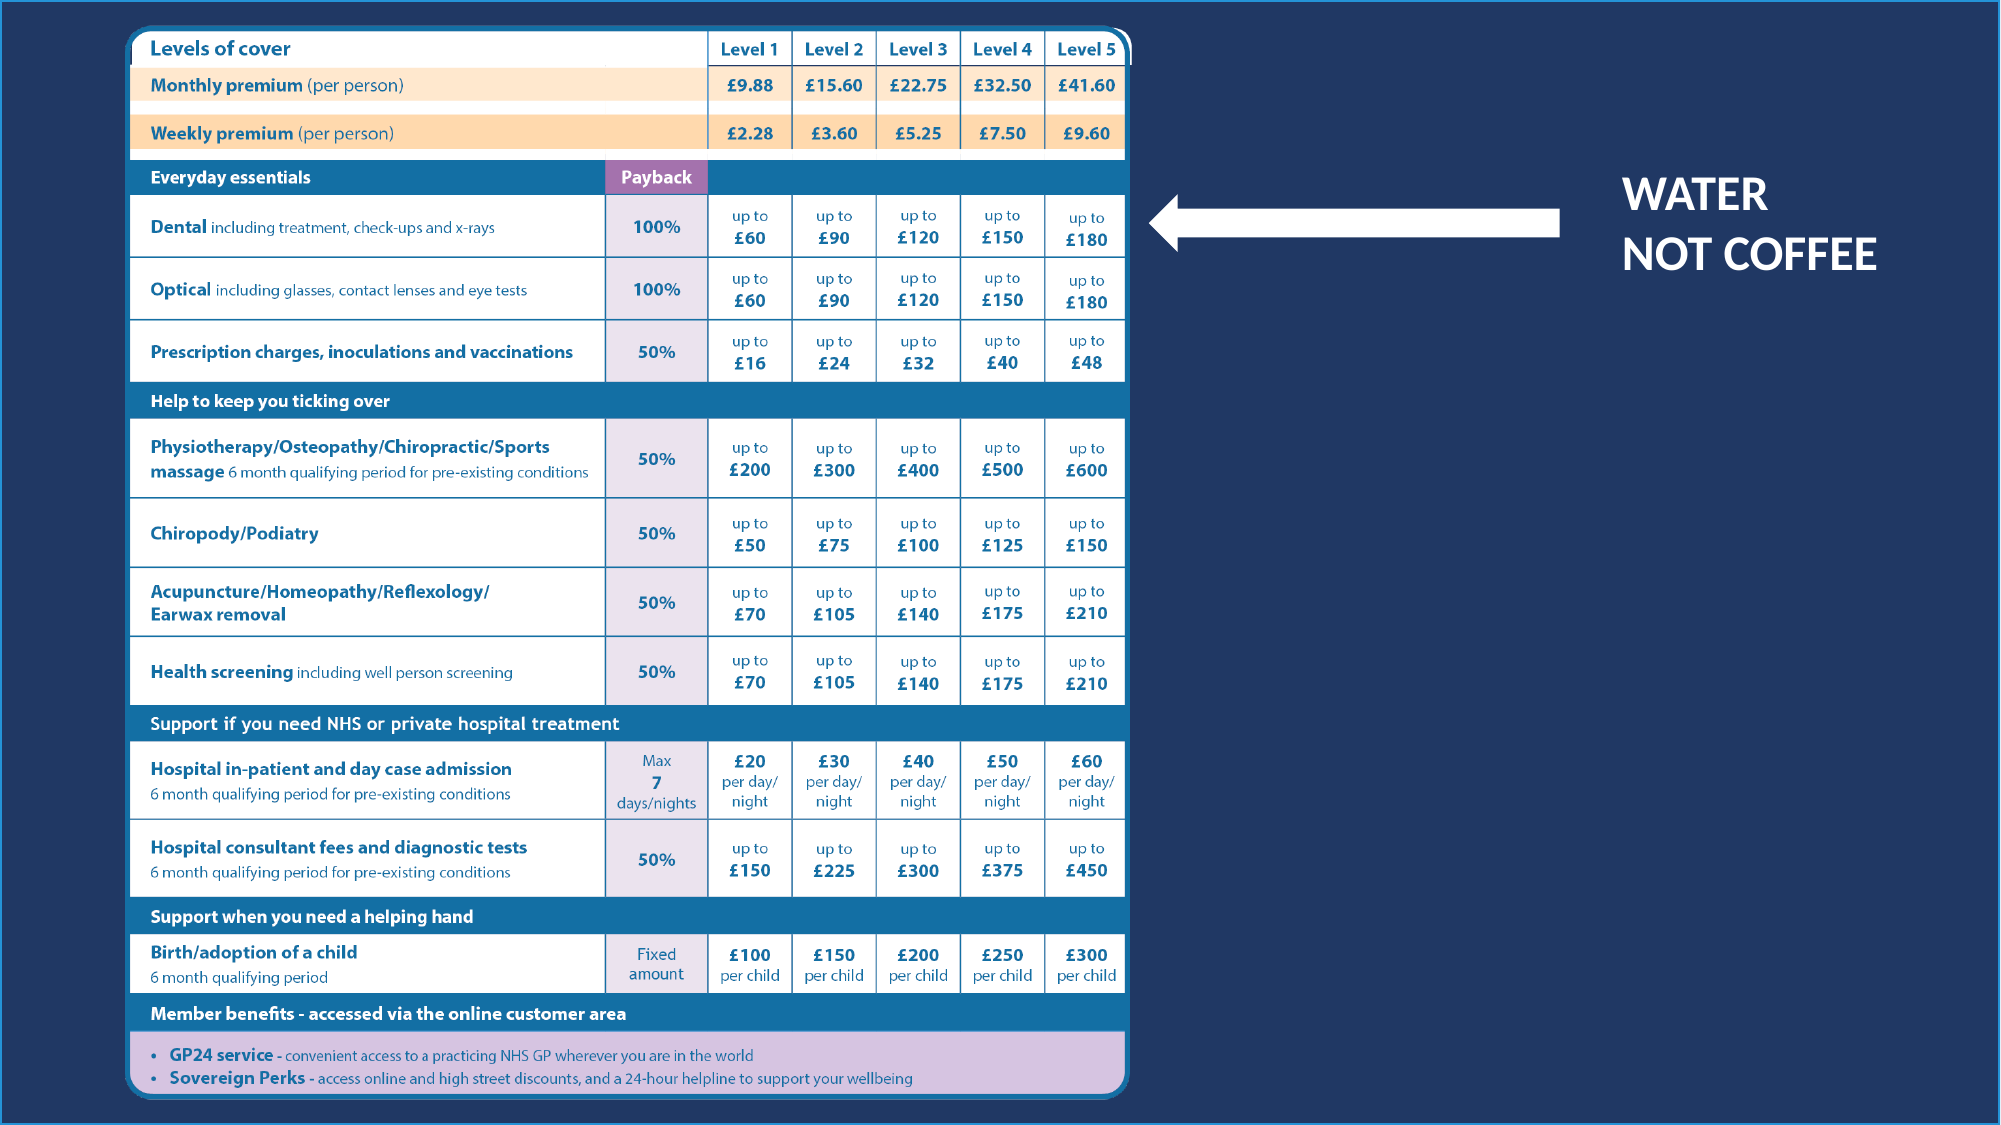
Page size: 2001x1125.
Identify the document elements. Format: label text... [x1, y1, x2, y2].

picture [84, 0, 1172, 1125]
text_box WATER NOT COFFEE [1607, 152, 1894, 288]
text_box [1172, 191, 1561, 255]
